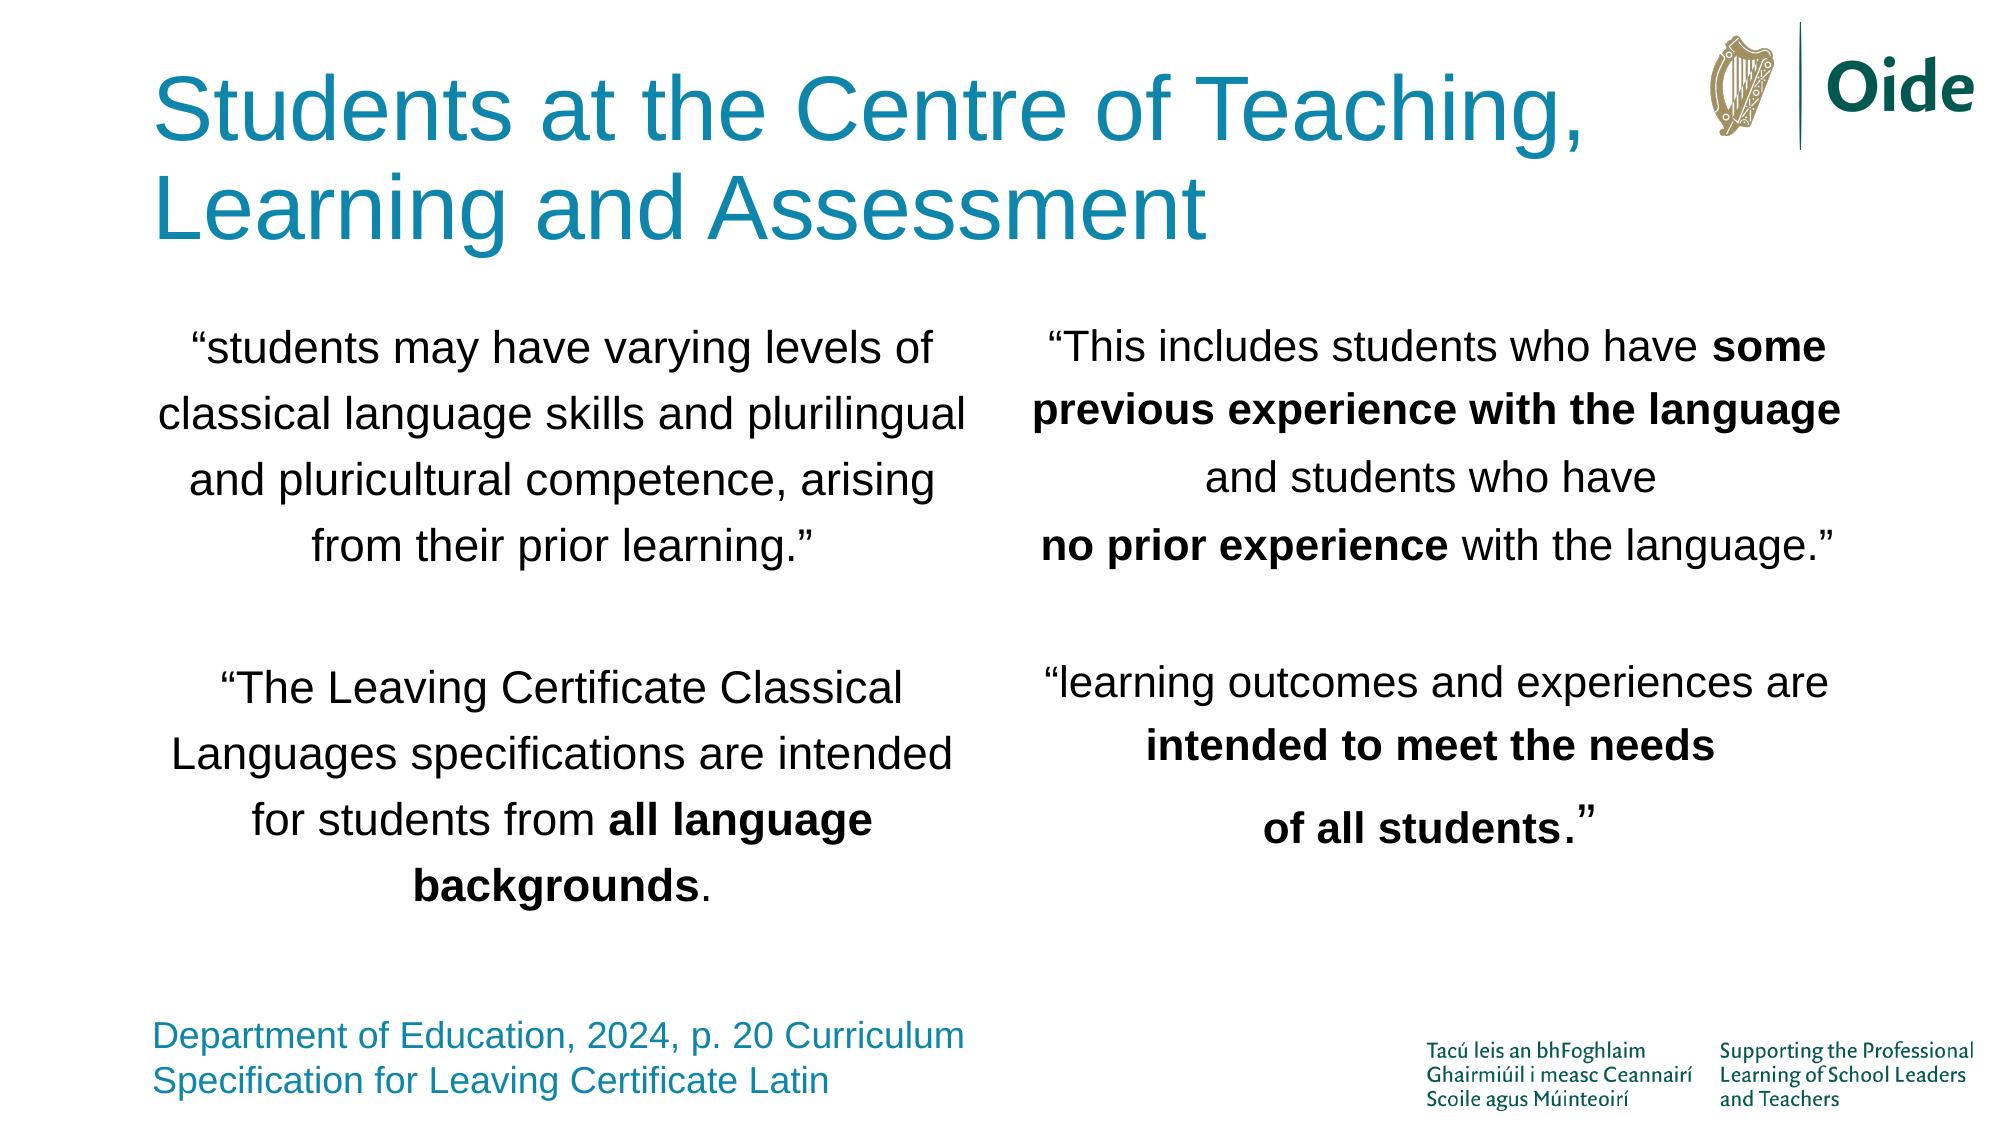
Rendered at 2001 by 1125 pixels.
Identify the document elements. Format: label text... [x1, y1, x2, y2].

picture [1710, 22, 1974, 150]
text_box Students at the Centre of Teaching, Learning and Assessment [137, 51, 1863, 269]
text_box Department of Education, 2024, p. 20 Curriculum Specification for Leaving Certificate Latin [137, 1003, 1127, 1109]
picture [1426, 1041, 1973, 1111]
list “This includes students who have some previous experience with the language and students who have no prior experience with the language.” “learning outcomes and experiences are intended to meet the needs of all students.” [1012, 299, 1863, 1014]
list “students may have varying levels of classical language skills and plurilingual and pluricultural competence, arising from their prior learning.” “The Leaving Certificate Classical Languages specifications are intended for students from all language backgrounds. [137, 299, 988, 1003]
